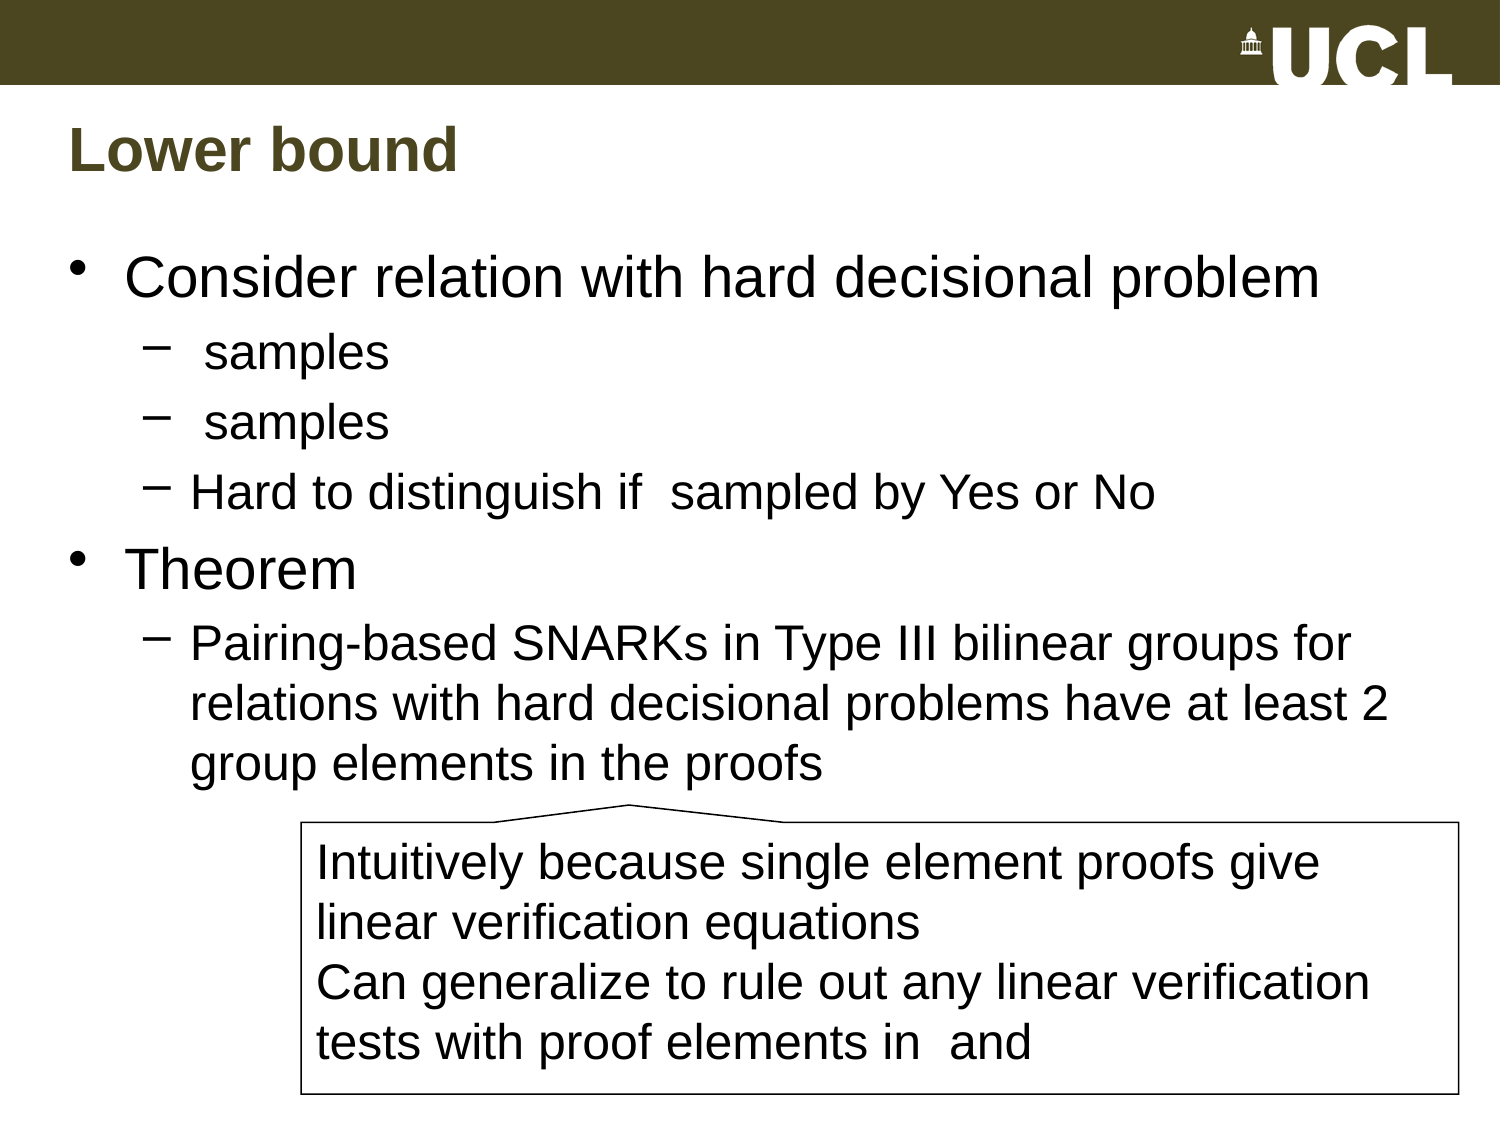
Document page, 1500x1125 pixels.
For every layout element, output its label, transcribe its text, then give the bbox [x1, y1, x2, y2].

title Lower bound [53, 101, 1446, 315]
picture [0, 0, 1500, 85]
